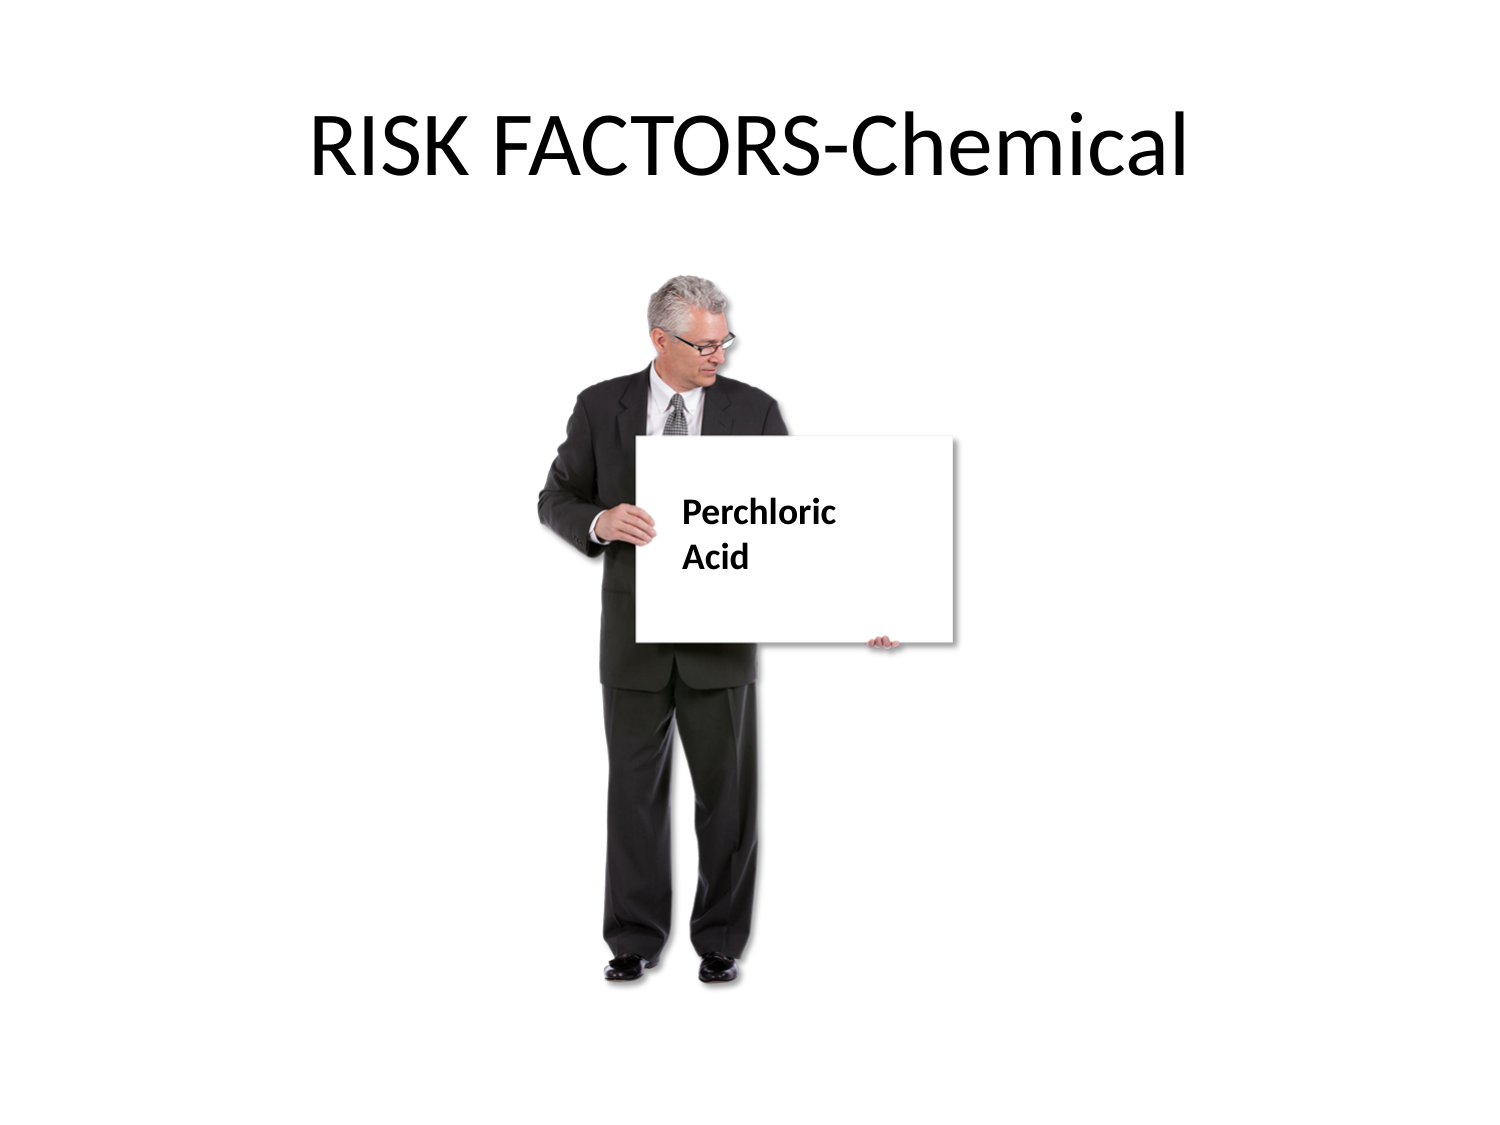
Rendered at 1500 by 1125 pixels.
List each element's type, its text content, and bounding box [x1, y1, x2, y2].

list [533, 270, 967, 997]
title RISK FACTORS-Chemical [75, 45, 1425, 233]
